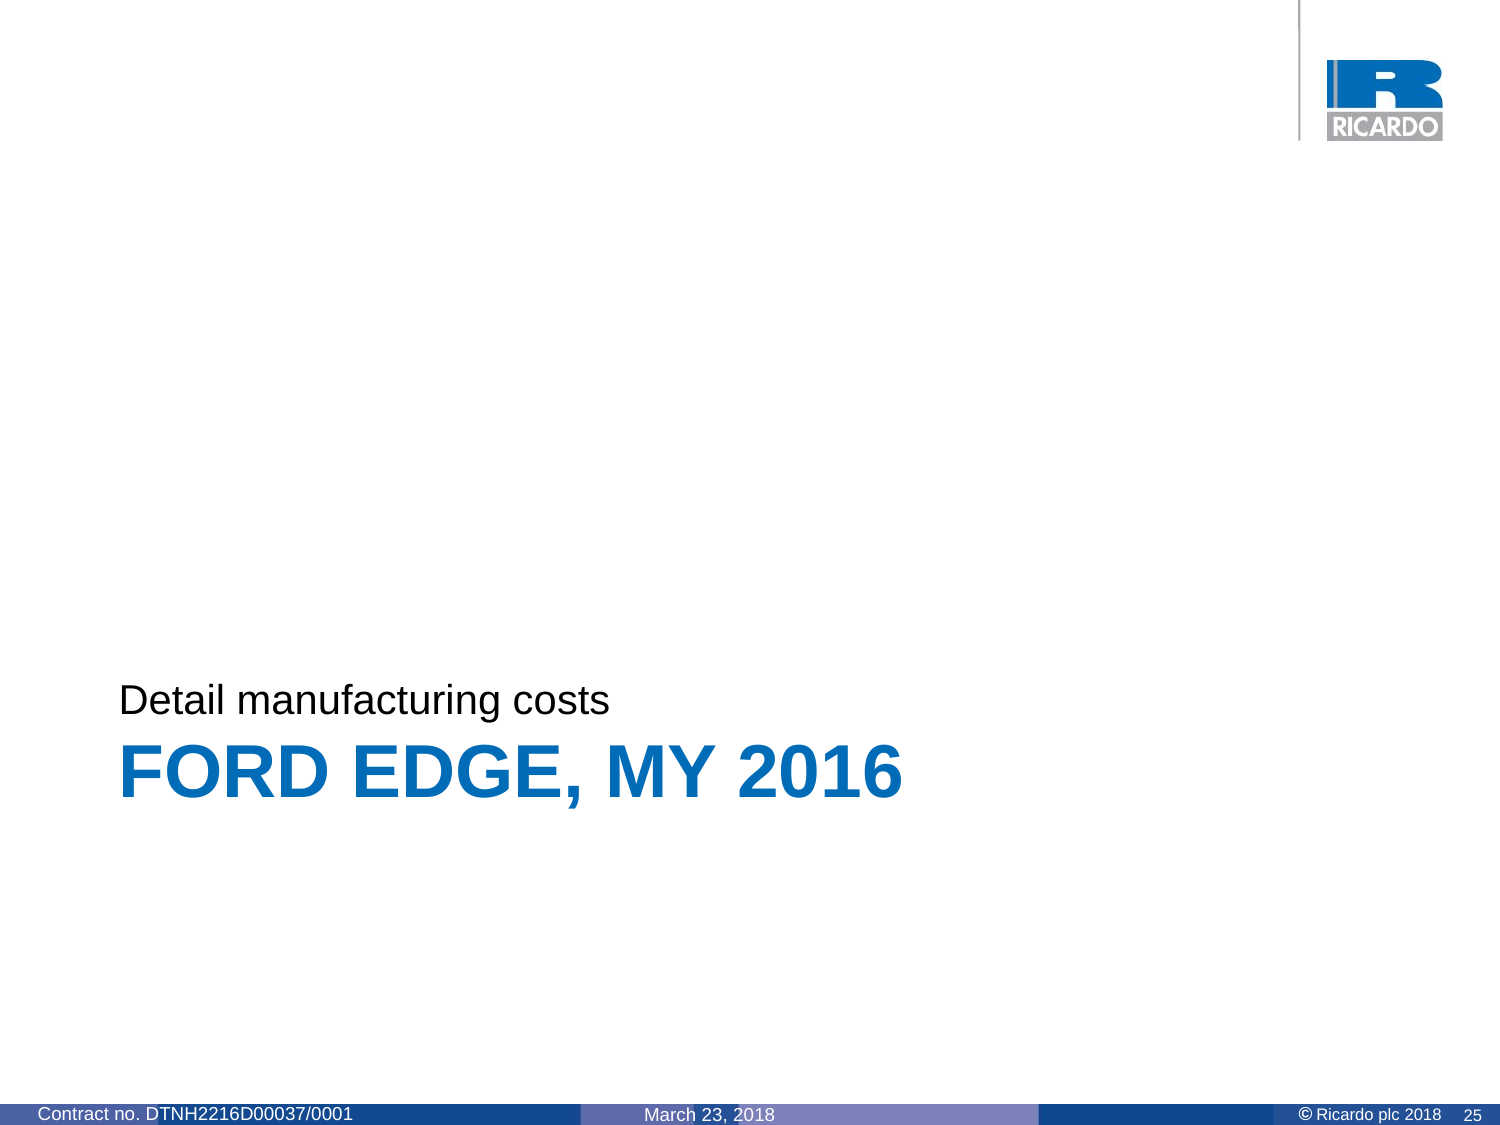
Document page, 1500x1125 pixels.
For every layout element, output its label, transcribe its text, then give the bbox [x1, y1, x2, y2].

picture [0, 1104, 1500, 1125]
picture [1327, 60, 1443, 141]
title Ford Edge, MY 2016 [117, 724, 1394, 815]
list Detail manufacturing costs [117, 476, 1394, 724]
